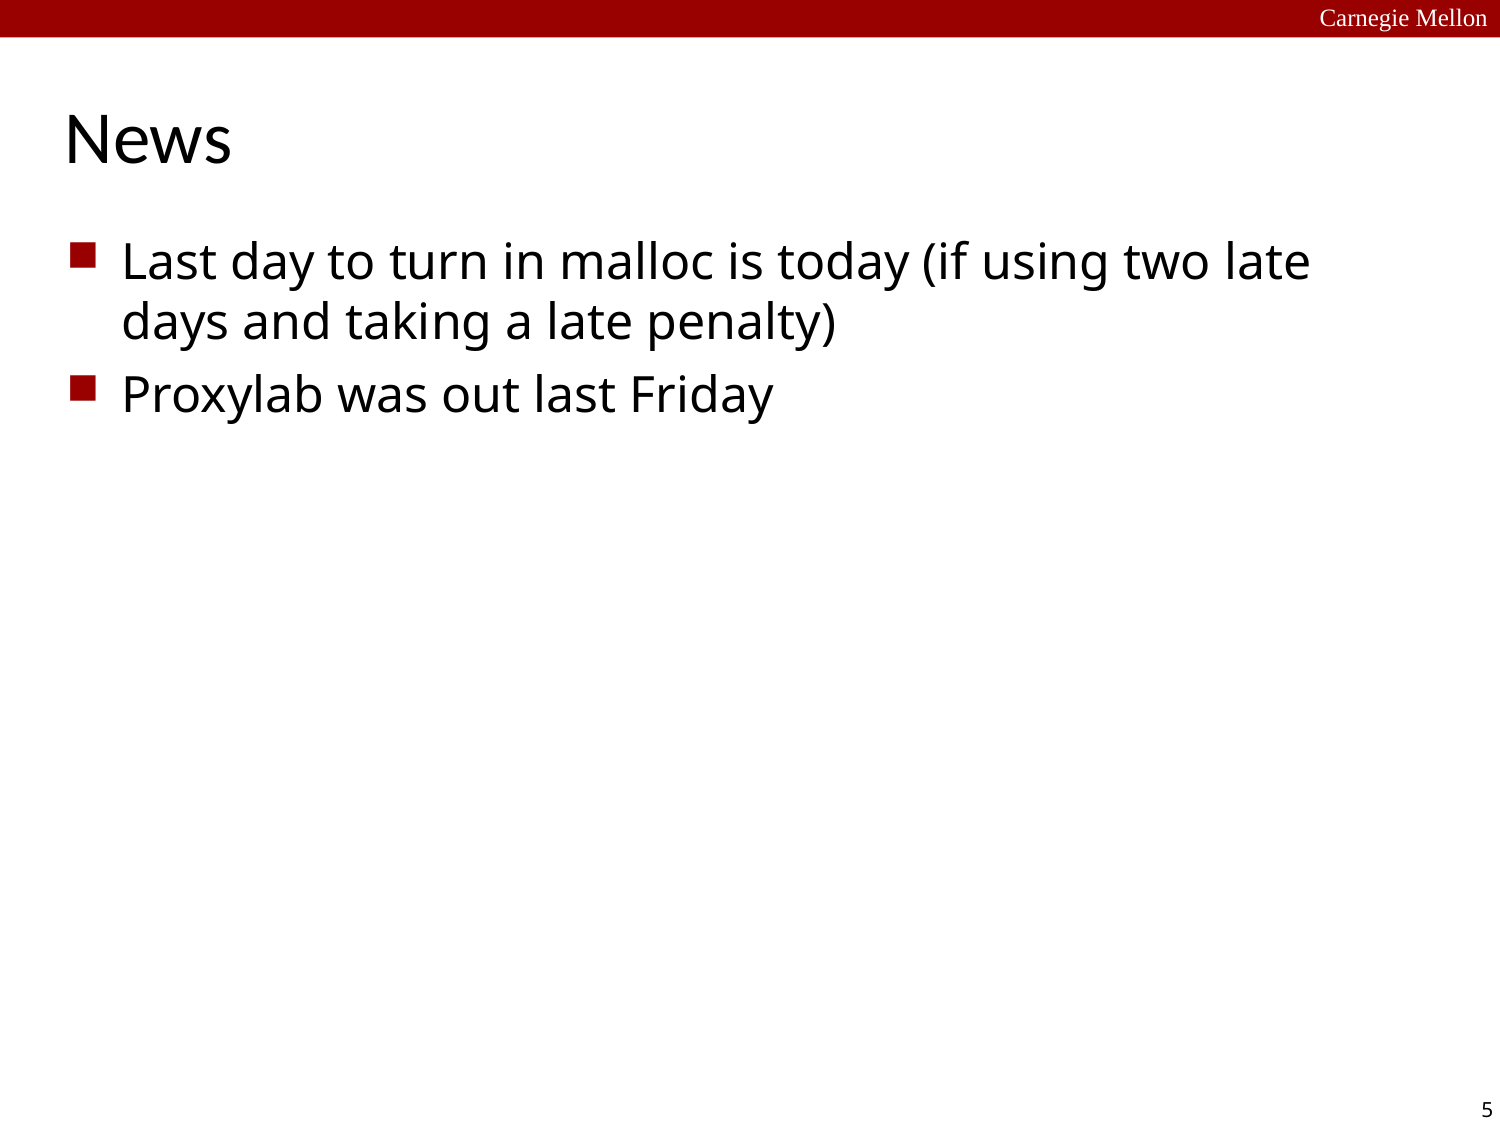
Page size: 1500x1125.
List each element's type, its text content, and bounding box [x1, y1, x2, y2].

title News [58, 44, 1305, 224]
text_box [0, 0, 1500, 38]
slide_number 5 [1465, 1089, 1500, 1125]
text_box Carnegie Mellon [1295, 0, 1500, 37]
list Last day to turn in malloc is today (if using two late days and taking a late penalty) Proxylab was out last Friday [64, 223, 1361, 1125]
